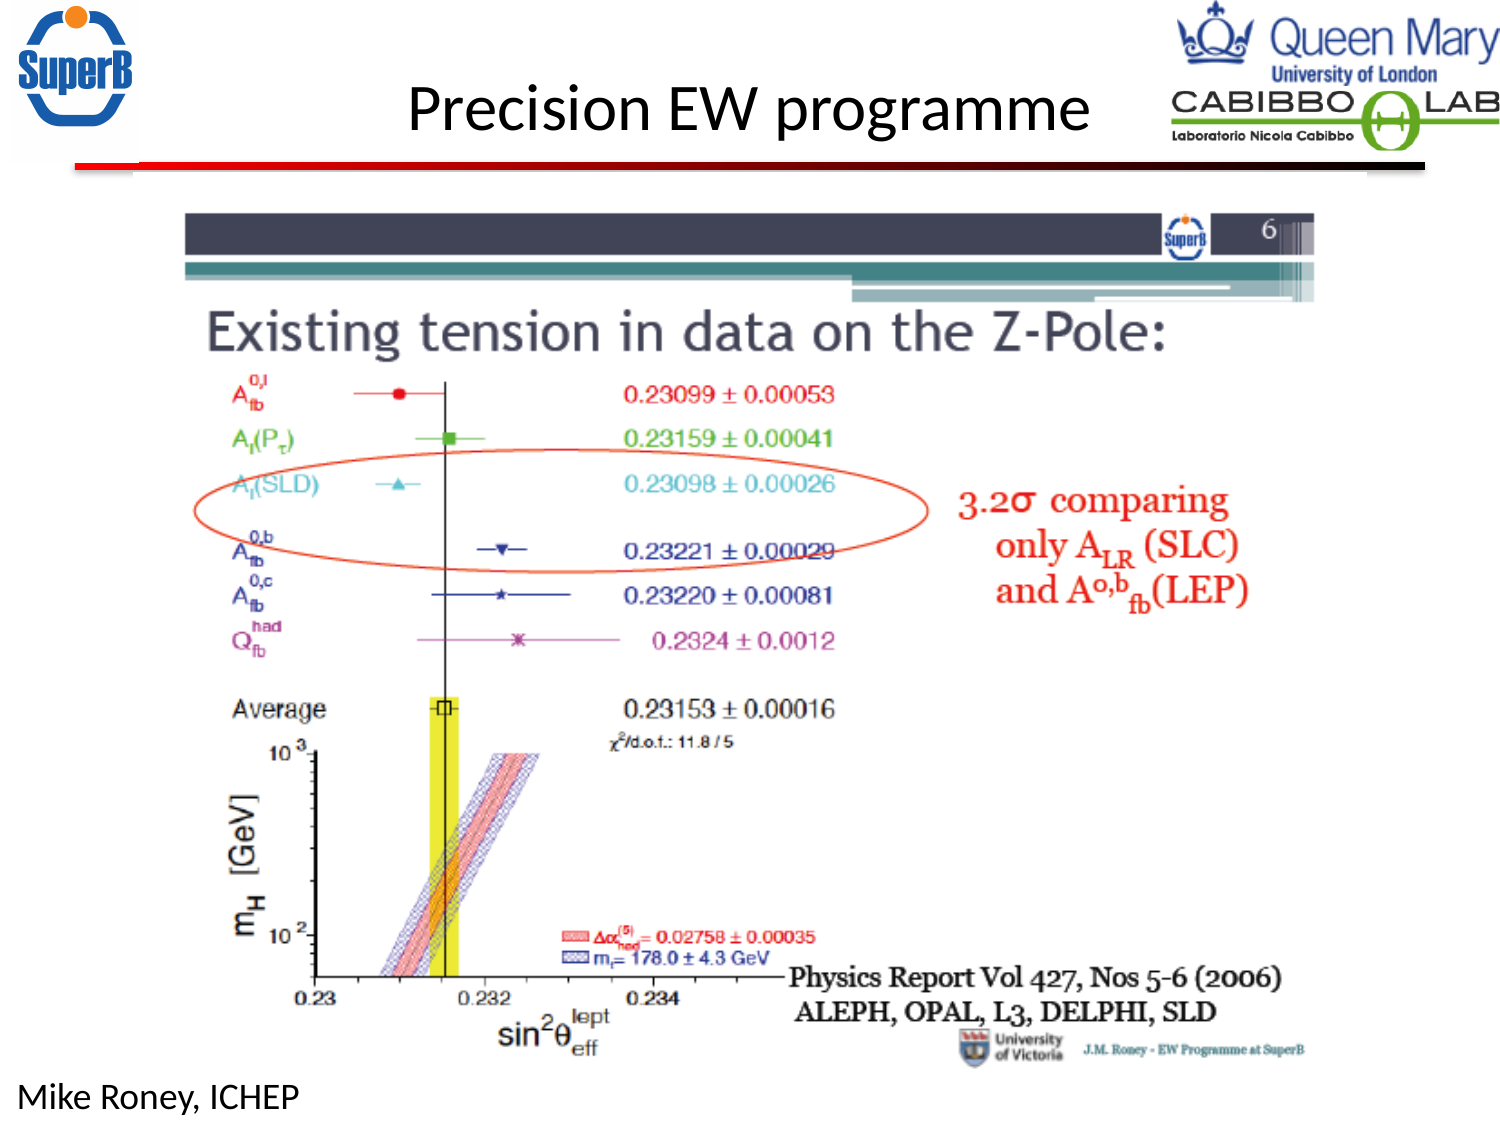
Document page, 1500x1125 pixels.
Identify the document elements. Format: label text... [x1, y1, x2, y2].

text_box Mike Roney, ICHEP [1, 1064, 127, 1125]
picture [1177, 0, 1500, 151]
picture [11, 0, 139, 163]
picture [133, 172, 1367, 1125]
title Precision EW programme [75, 45, 1425, 163]
